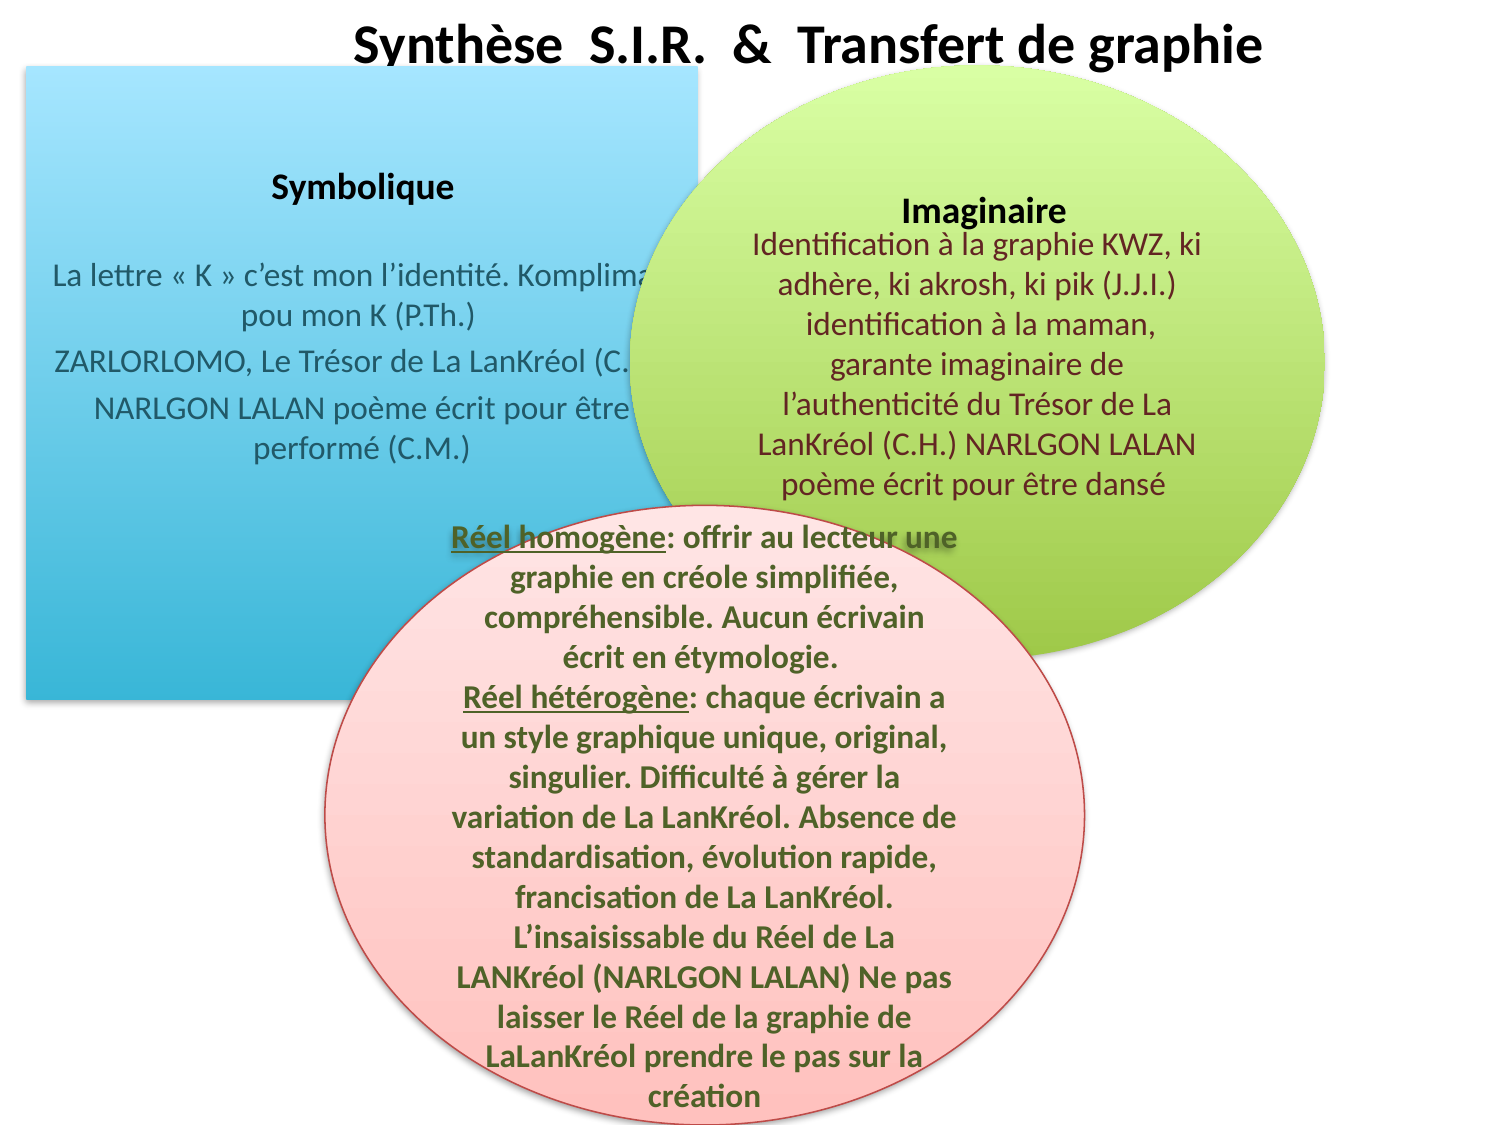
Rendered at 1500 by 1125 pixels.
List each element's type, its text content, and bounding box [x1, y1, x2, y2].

text_box Symbolique [239, 154, 470, 214]
title Synthèse S.I.R. & Transfert de graphie [118, 0, 1500, 83]
text_box [1084, 264, 1115, 325]
list La lettre « K » c’est mon l’identité. Kompliman pou mon K (P.Th.) ZARLORLOMO, Le Trésor de La LanKréol (C.H.) NARLGON LALAN poème écrit pour être performé (C.M.) [26, 66, 698, 700]
text_box Imaginaire [861, 178, 1083, 239]
text_box Réel homogène: offrir au lecteur une graphie en créole simplifiée, compréhensible. Aucun écrivain écrit en étymologie. Réel hétérogène: chaque écrivain a un style graphique unique, original, singulier. Difficulté à gérer la variation de La LanKréol. Absence de standardisation, évolution rapide, francisation de La LanKréol. L’insaisissable du Réel de La LANKréol (NARLGON LALAN) Ne pas laisser le Réel de la graphie de LaLanKréol prendre le pas sur la création [324, 504, 1086, 1125]
text_box Identification à la graphie KWZ, ki adhère, ki akrosh, ki pik (J.J.I.) identification à la maman, garante imaginaire de l’authenticité du Trésor de La LanKréol (C.H.) NARLGON LALAN poème écrit pour être dansé [629, 65, 1325, 656]
